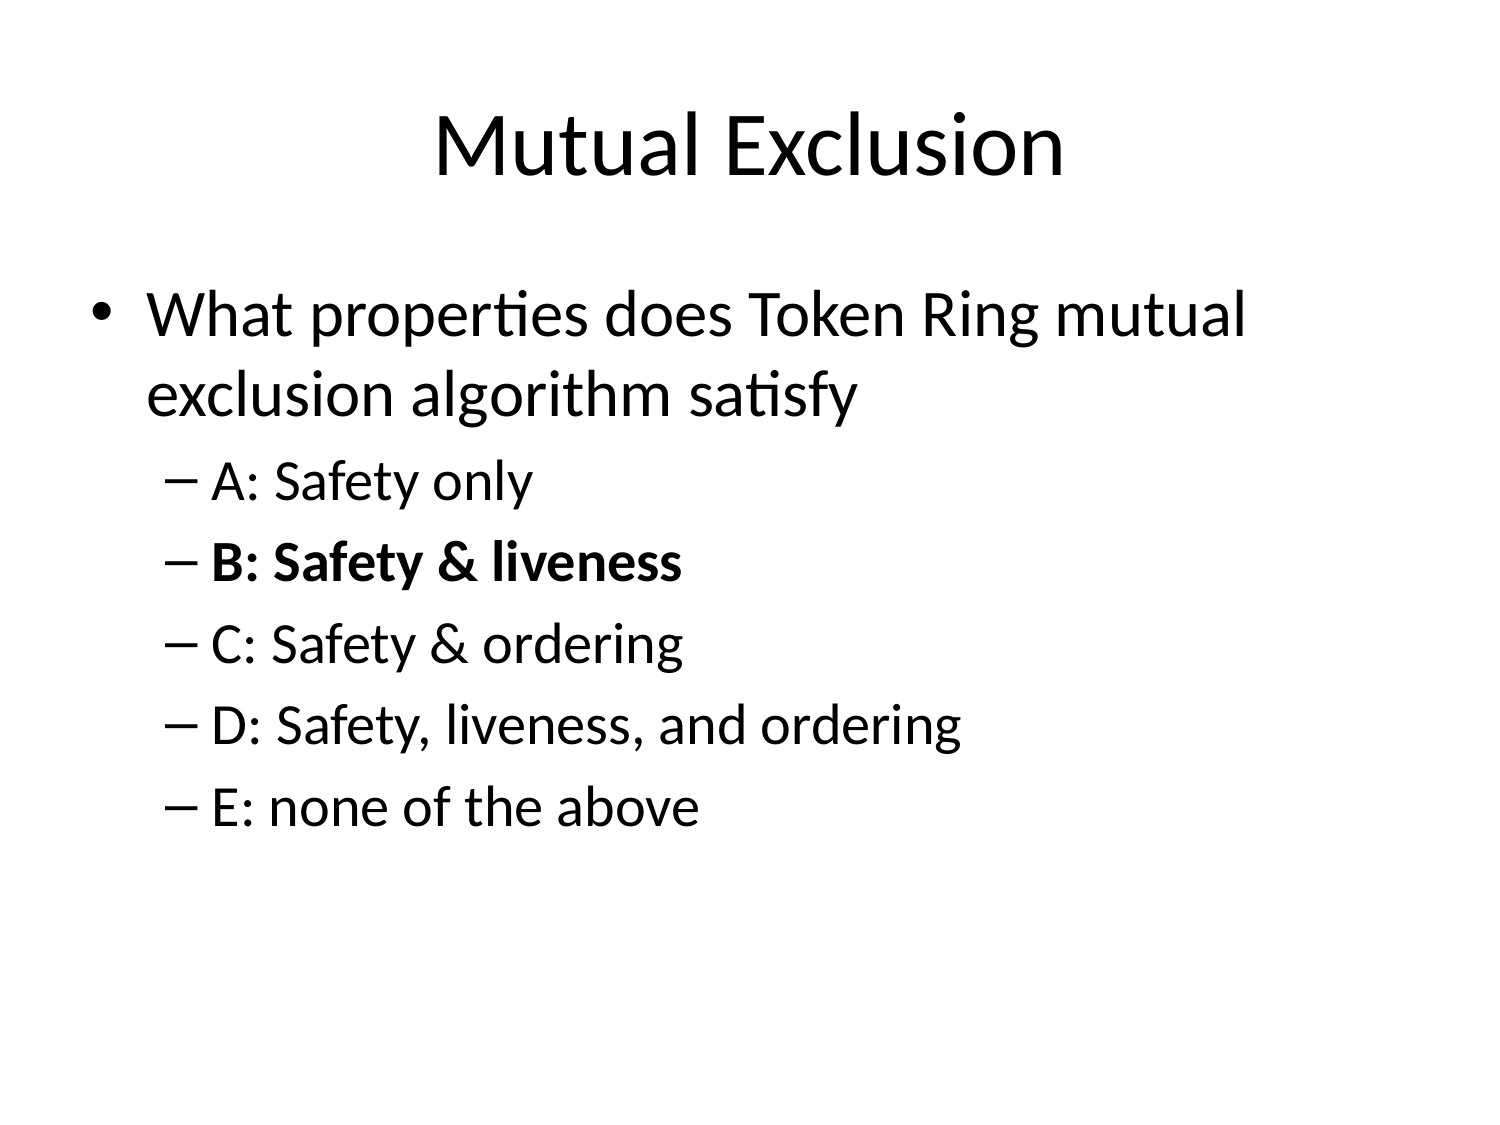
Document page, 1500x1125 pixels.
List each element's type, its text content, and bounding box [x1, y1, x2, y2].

title Mutual Exclusion [75, 45, 1425, 233]
list What properties does Token Ring mutual exclusion algorithm satisfy A: Safety only B: Safety & liveness C: Safety & ordering D: Safety, liveness, and ordering E: none of the above [75, 262, 1425, 1005]
